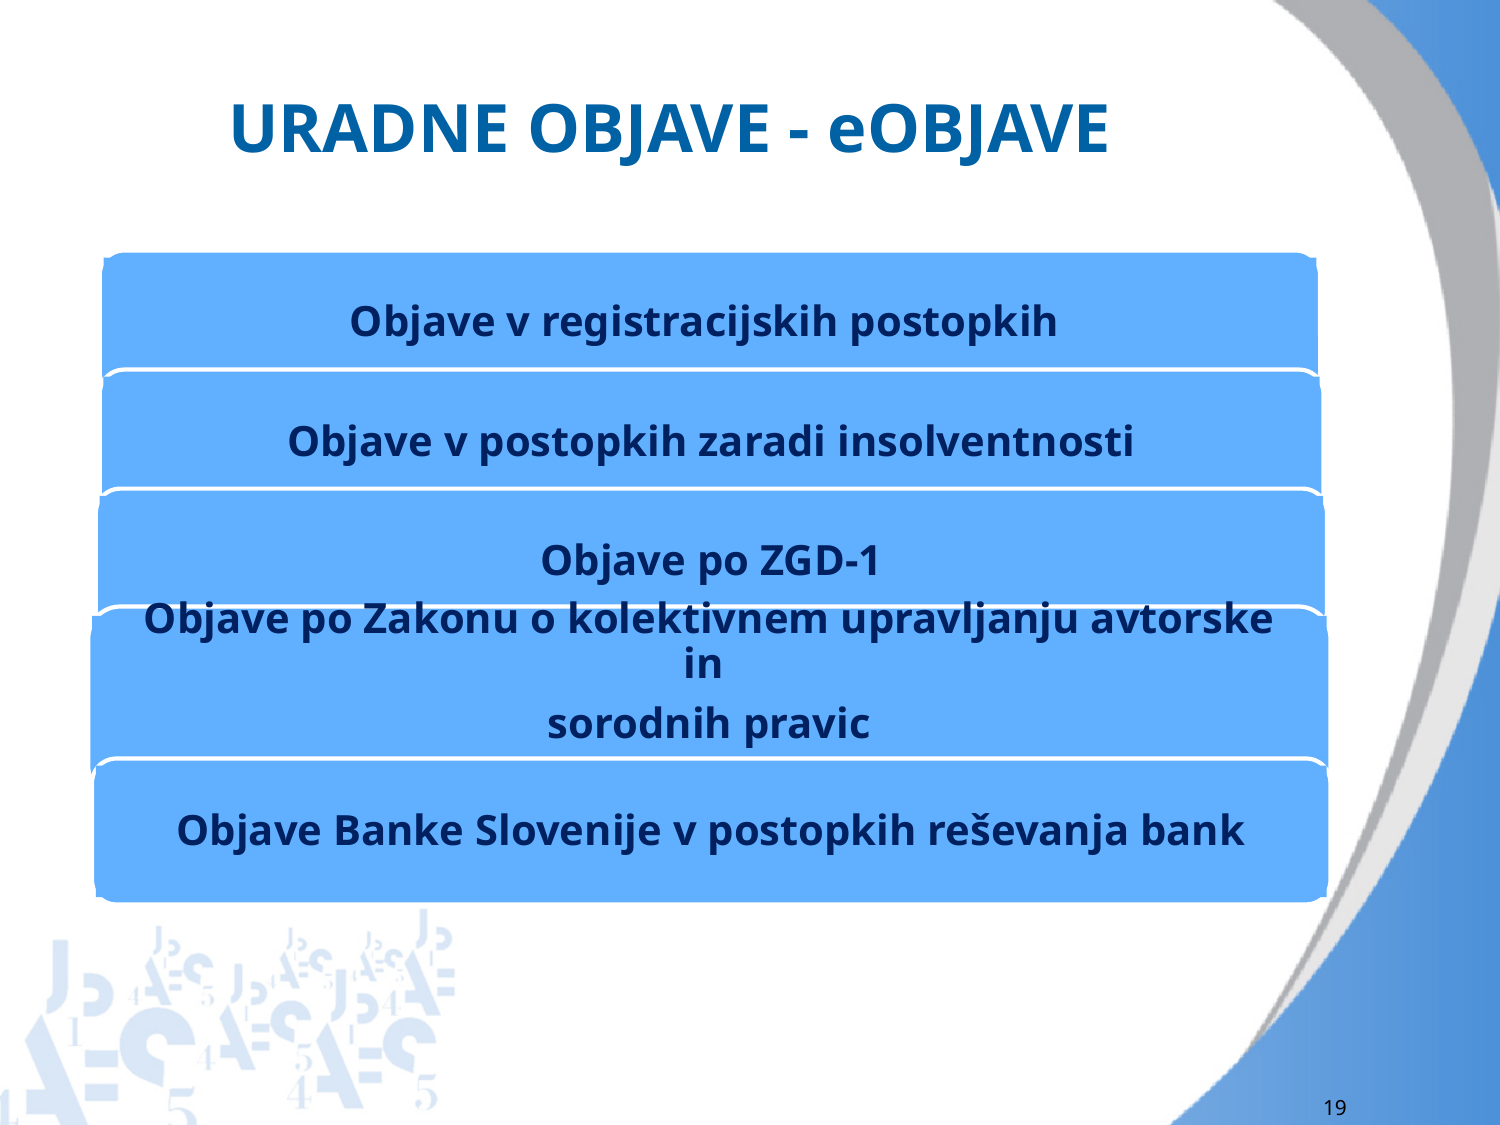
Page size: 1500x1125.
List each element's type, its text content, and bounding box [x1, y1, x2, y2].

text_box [91, 758, 1331, 905]
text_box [87, 606, 1331, 760]
title URADNE OBJAVE - eOBJAVE [32, 78, 1309, 214]
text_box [99, 369, 1324, 487]
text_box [99, 250, 1321, 368]
picture [0, 0, 1500, 1125]
slide_number 19 [1136, 1087, 1362, 1125]
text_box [95, 488, 1328, 604]
